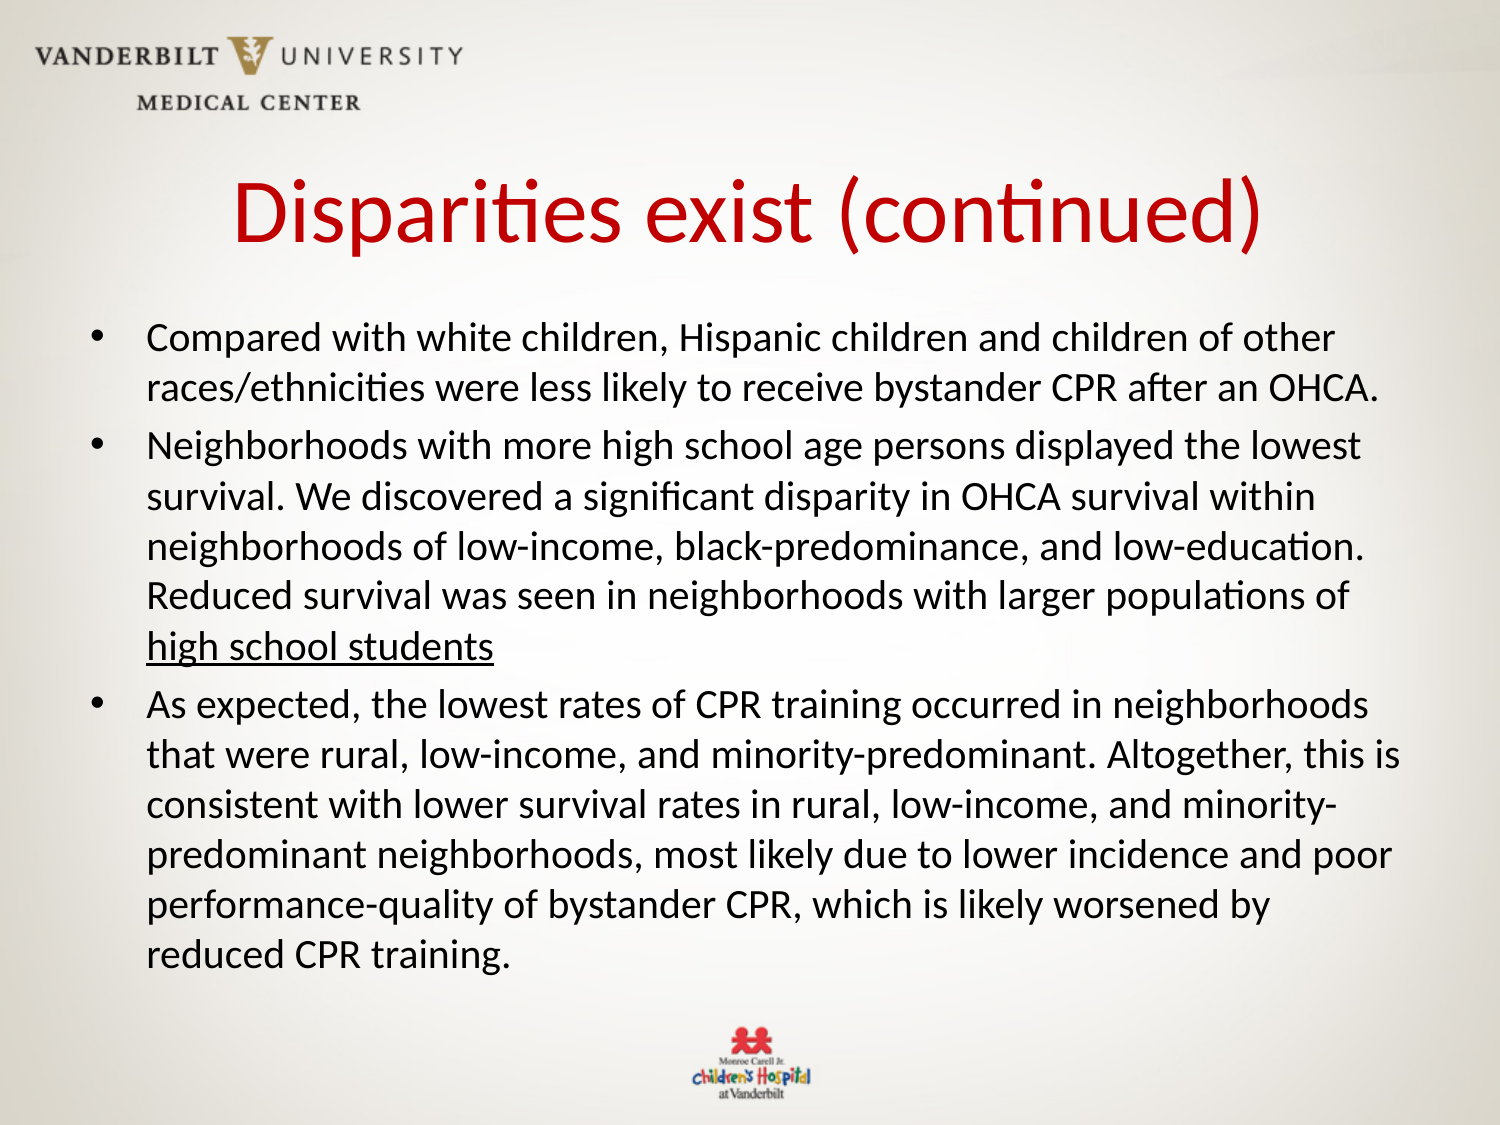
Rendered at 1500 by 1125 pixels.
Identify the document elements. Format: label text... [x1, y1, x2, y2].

list Compared with white children, Hispanic children and children of other races/ethnicities were less likely to receive bystander CPR after an OHCA. Neighborhoods with more high school age persons displayed the lowest survival. We discovered a significant disparity in OHCA survival within neighborhoods of low-income, black-predominance, and low-education. Reduced survival was seen in neighborhoods with larger populations of high school students As expected, the lowest rates of CPR training occurred in neighborhoods that were rural, low-income, and minority-predominant. Altogether, this is consistent with lower survival rates in rural, low-income, and minority-predominant neighborhoods, most likely due to lower incidence and poor performance-quality of bystander CPR, which is likely worsened by reduced CPR training. [75, 302, 1425, 990]
title Disparities exist (continued) [75, 112, 1425, 300]
picture [0, 0, 1500, 1125]
